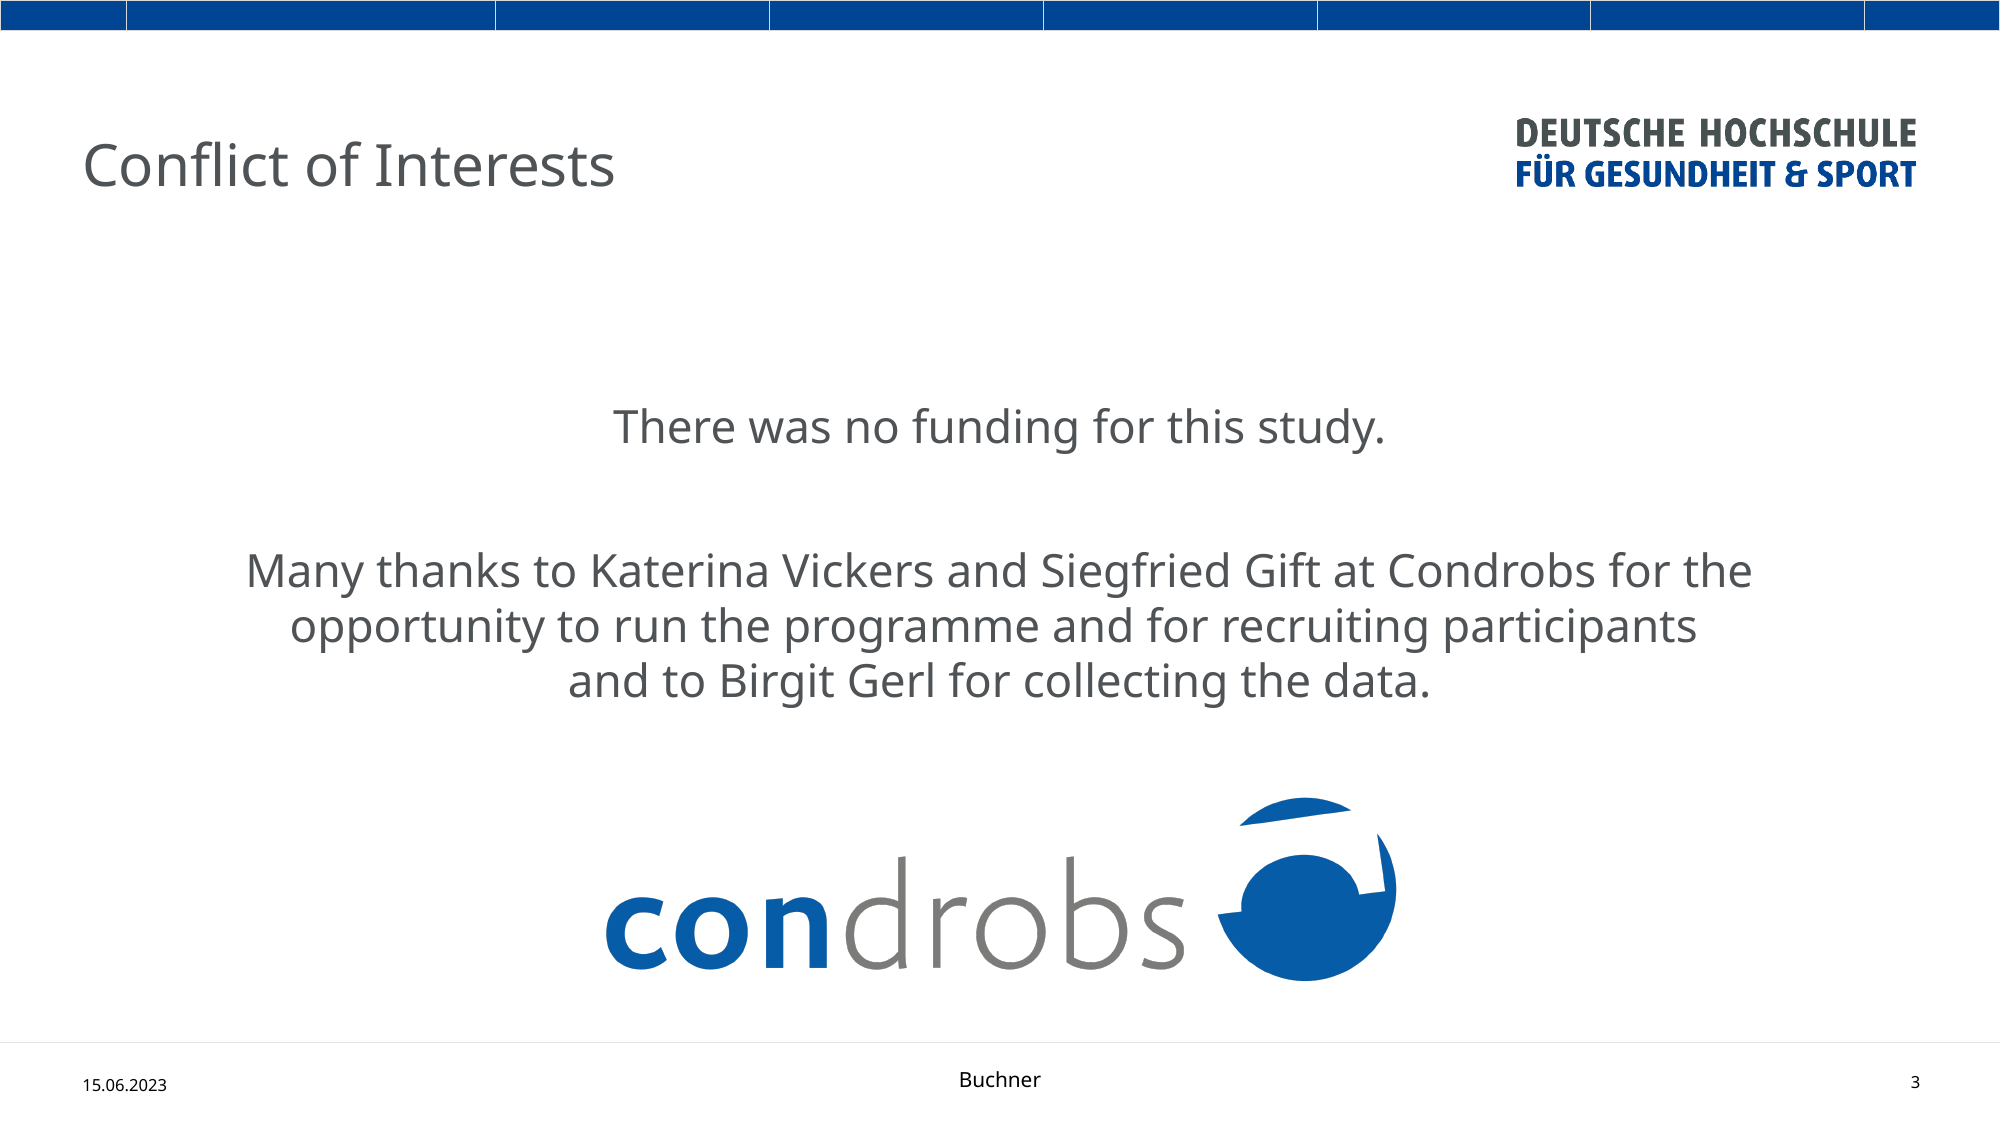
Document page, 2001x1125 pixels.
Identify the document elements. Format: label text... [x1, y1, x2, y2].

slide_number 3 [1770, 1042, 1936, 1103]
footer Buchner [358, 1042, 1642, 1103]
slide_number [67, 1042, 232, 1103]
picture [1517, 118, 1916, 187]
list There was no funding for this study. Many thanks to Katerina Vickers and Siegfried Gift at Condrobs for the opportunity to run the programme and for recruiting participants and to Birgit Gerl for collecting the data. [221, 266, 1779, 982]
title Conflict of Interests [67, 63, 1453, 206]
picture [600, 794, 1400, 982]
